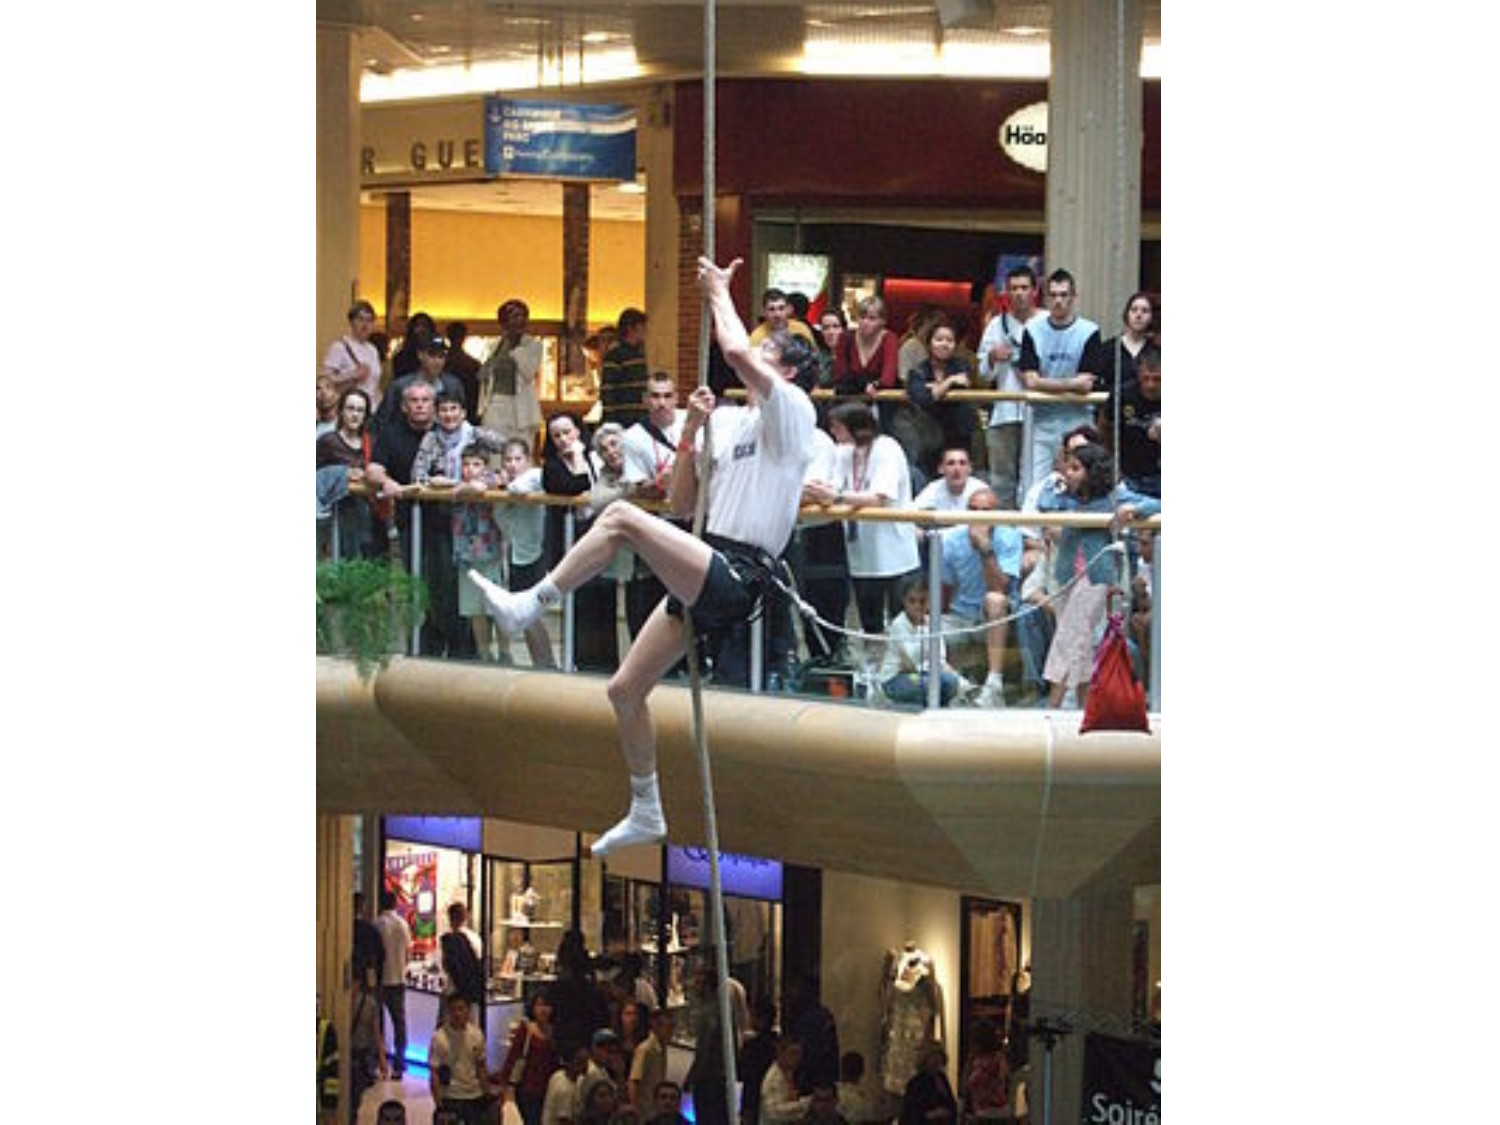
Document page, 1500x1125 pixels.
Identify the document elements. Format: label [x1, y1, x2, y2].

picture [316, 0, 1161, 1125]
